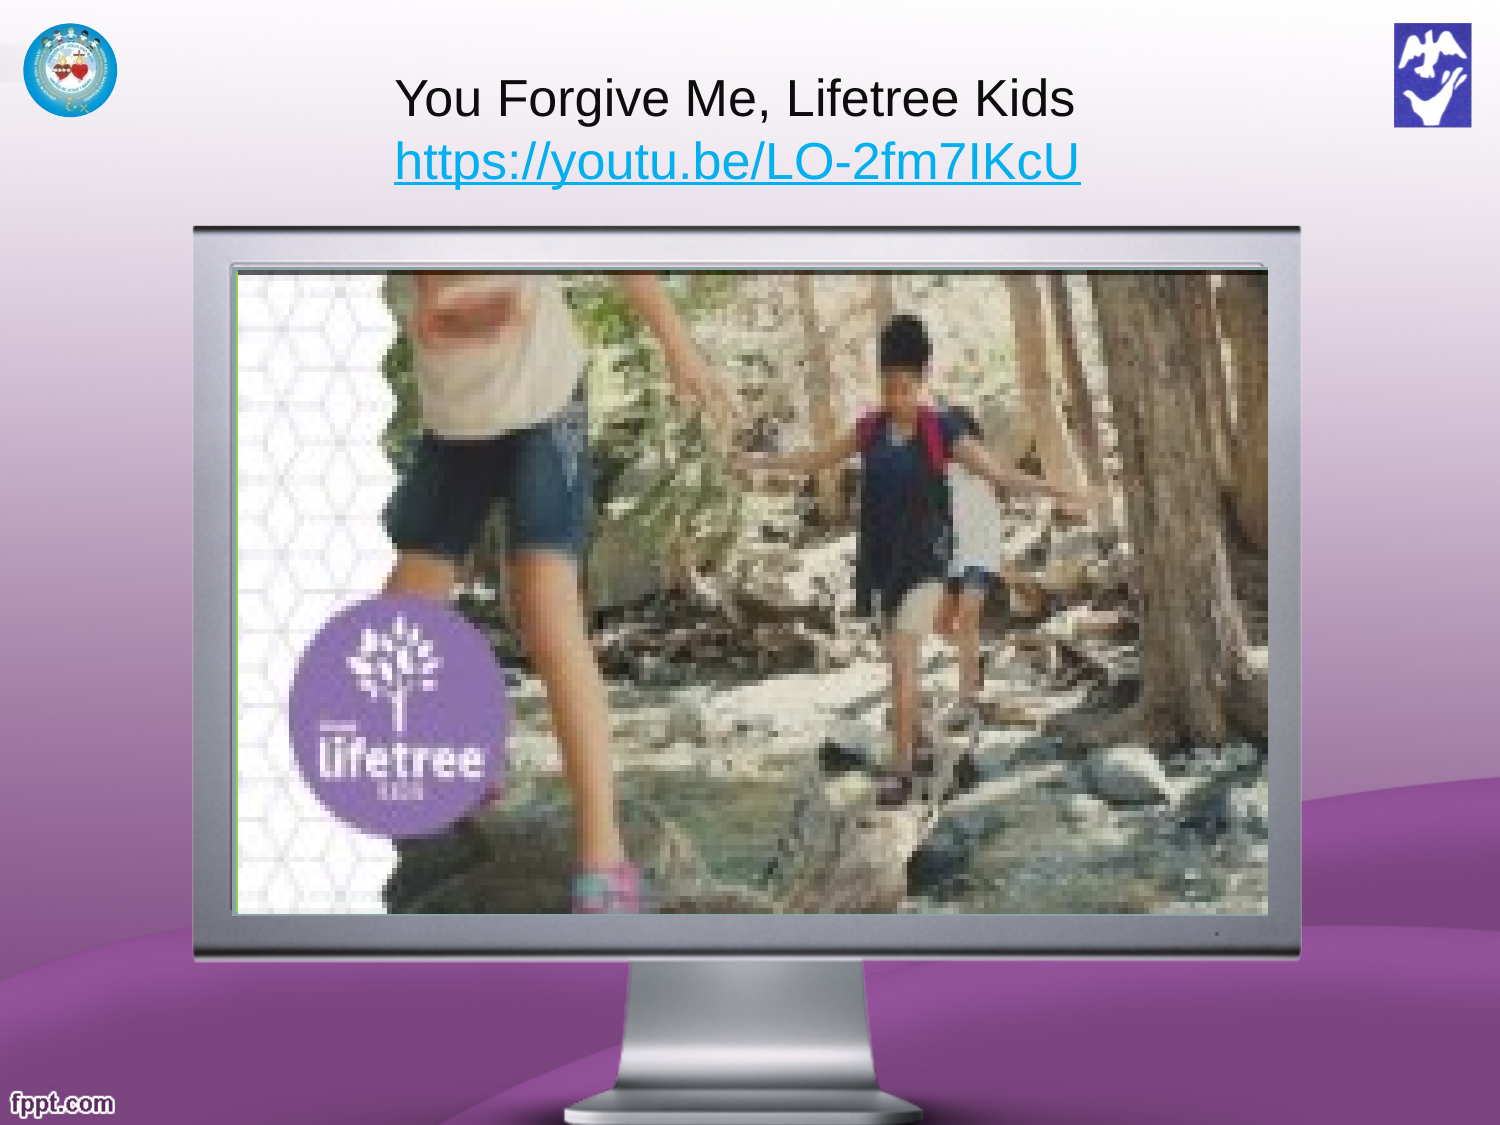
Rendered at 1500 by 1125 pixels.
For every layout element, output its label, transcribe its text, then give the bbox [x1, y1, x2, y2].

list You Forgive Me, Lifetree Kids https://youtu.be/LO-2fm7IKcU [379, 57, 1112, 201]
picture [0, 0, 1500, 1125]
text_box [237, 269, 1269, 915]
